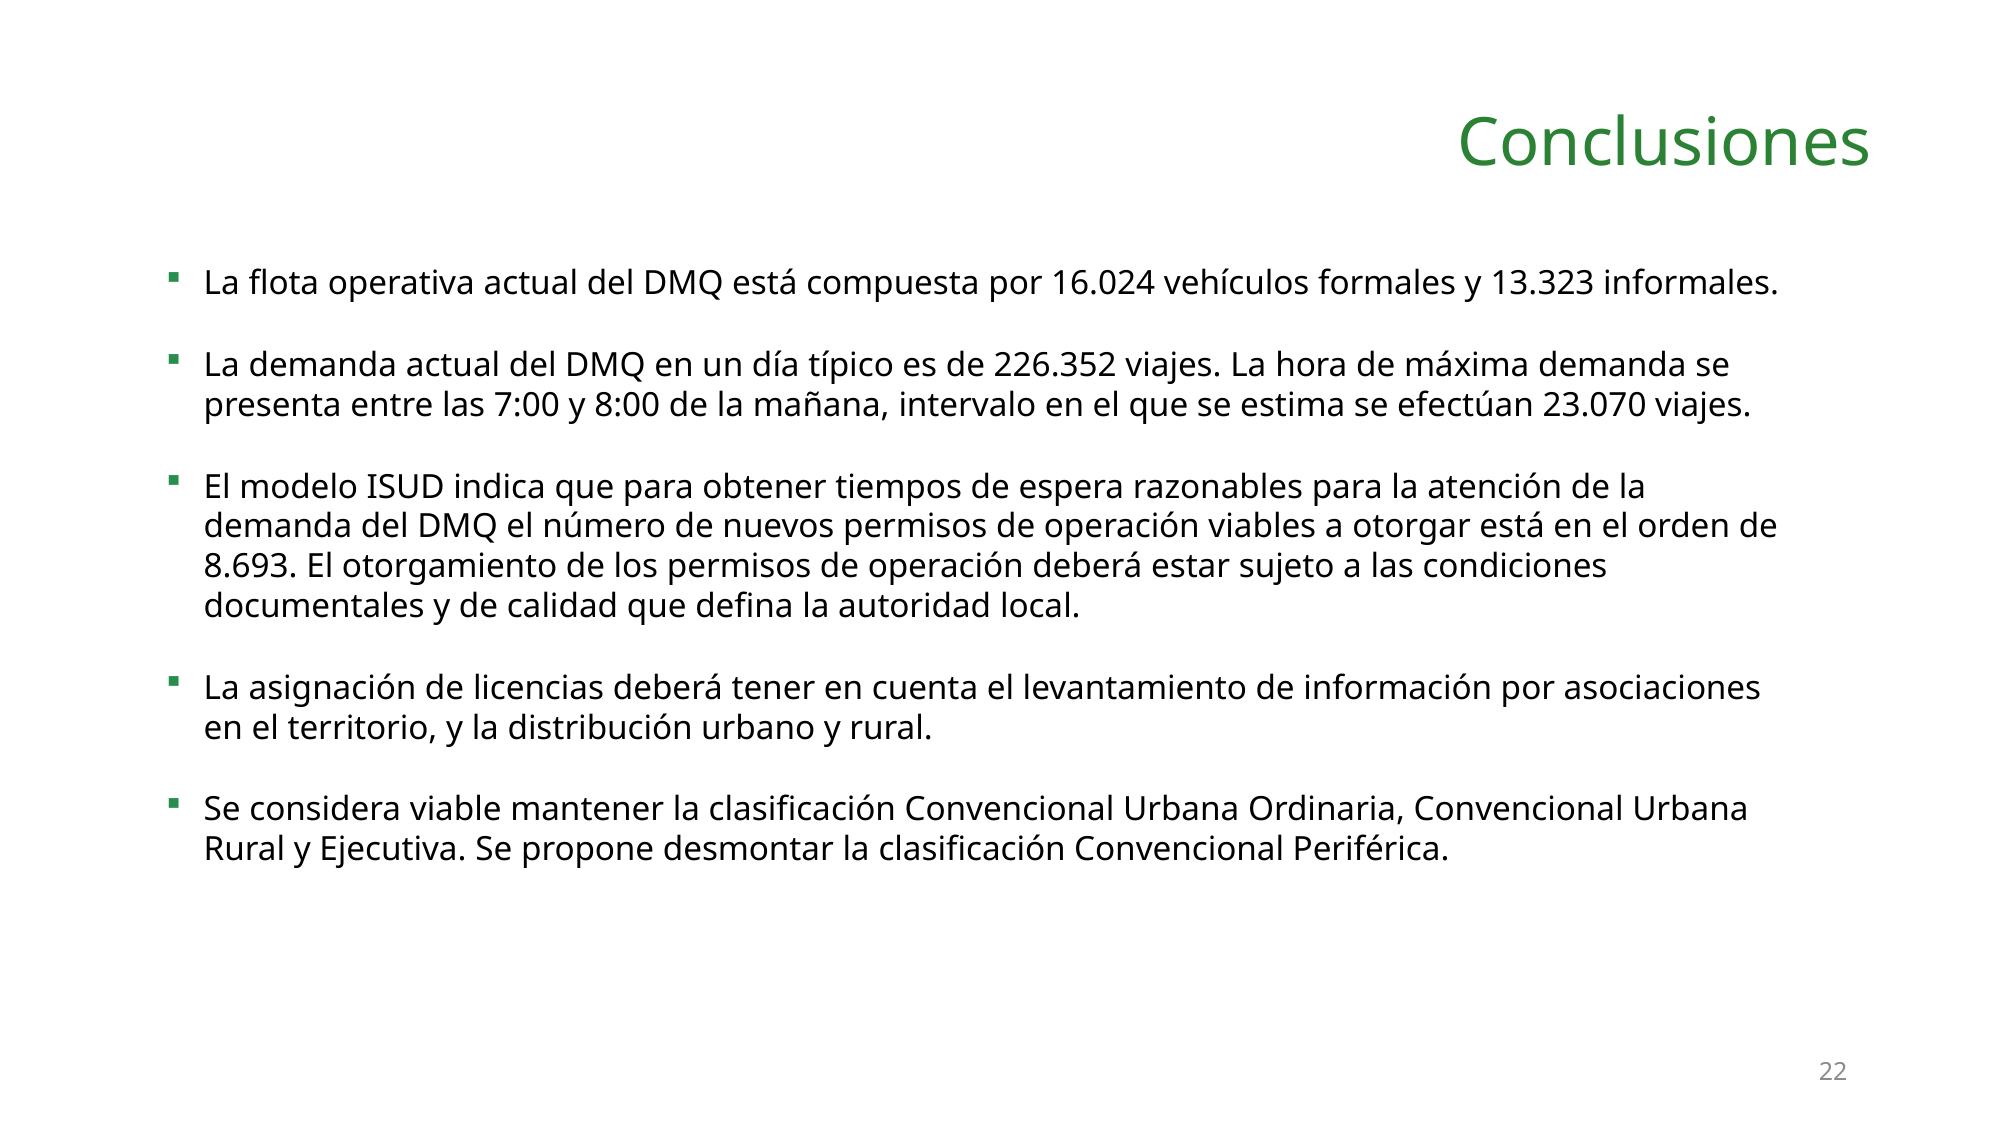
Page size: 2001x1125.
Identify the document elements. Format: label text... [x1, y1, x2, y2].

slide_number 22 [1412, 1042, 1863, 1103]
text_box Conclusiones [162, 84, 1888, 188]
list La flota operativa actual del DMQ está compuesta por 16.024 vehículos formales y 13.323 informales. La demanda actual del DMQ en un día típico es de 226.352 viajes. La hora de máxima demanda se presenta entre las 7:00 y 8:00 de la mañana, intervalo en el que se estima se efectúan 23.070 viajes. El modelo ISUD indica que para obtener tiempos de espera razonables para la atención de la demanda del DMQ el número de nuevos permisos de operación viables a otorgar está en el orden de 8.693. El otorgamiento de los permisos de operación deberá estar sujeto a las condiciones documentales y de calidad que defina la autoridad local. La asignación de licencias deberá tener en cuenta el levantamiento de información por asociaciones en el territorio, y la distribución urbano y rural. Se considera viable mantener la clasificación Convencional Urbana Ordinaria, Convencional Urbana Rural y Ejecutiva. Se propone desmontar la clasificación Convencional Periférica. [151, 254, 1807, 976]
